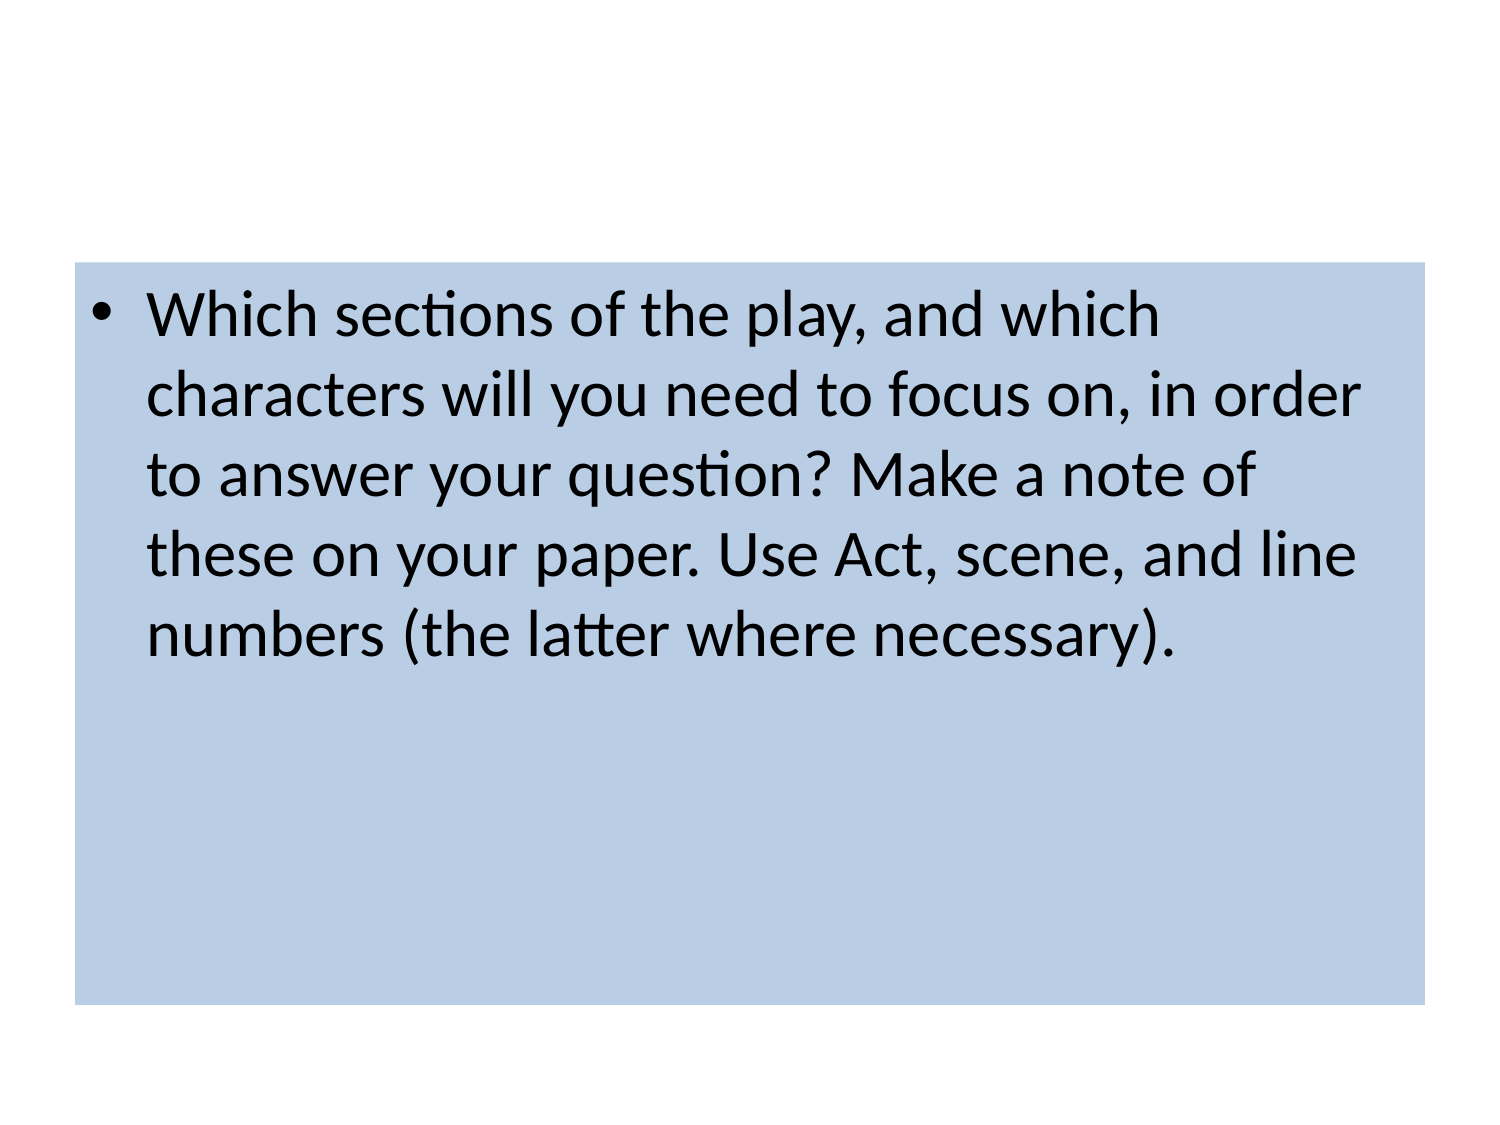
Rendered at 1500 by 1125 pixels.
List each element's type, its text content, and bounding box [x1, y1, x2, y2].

list Which sections of the play, and which characters will you need to focus on, in order to answer your question? Make a note of these on your paper. Use Act, scene, and line numbers (the latter where necessary). [75, 262, 1425, 1005]
